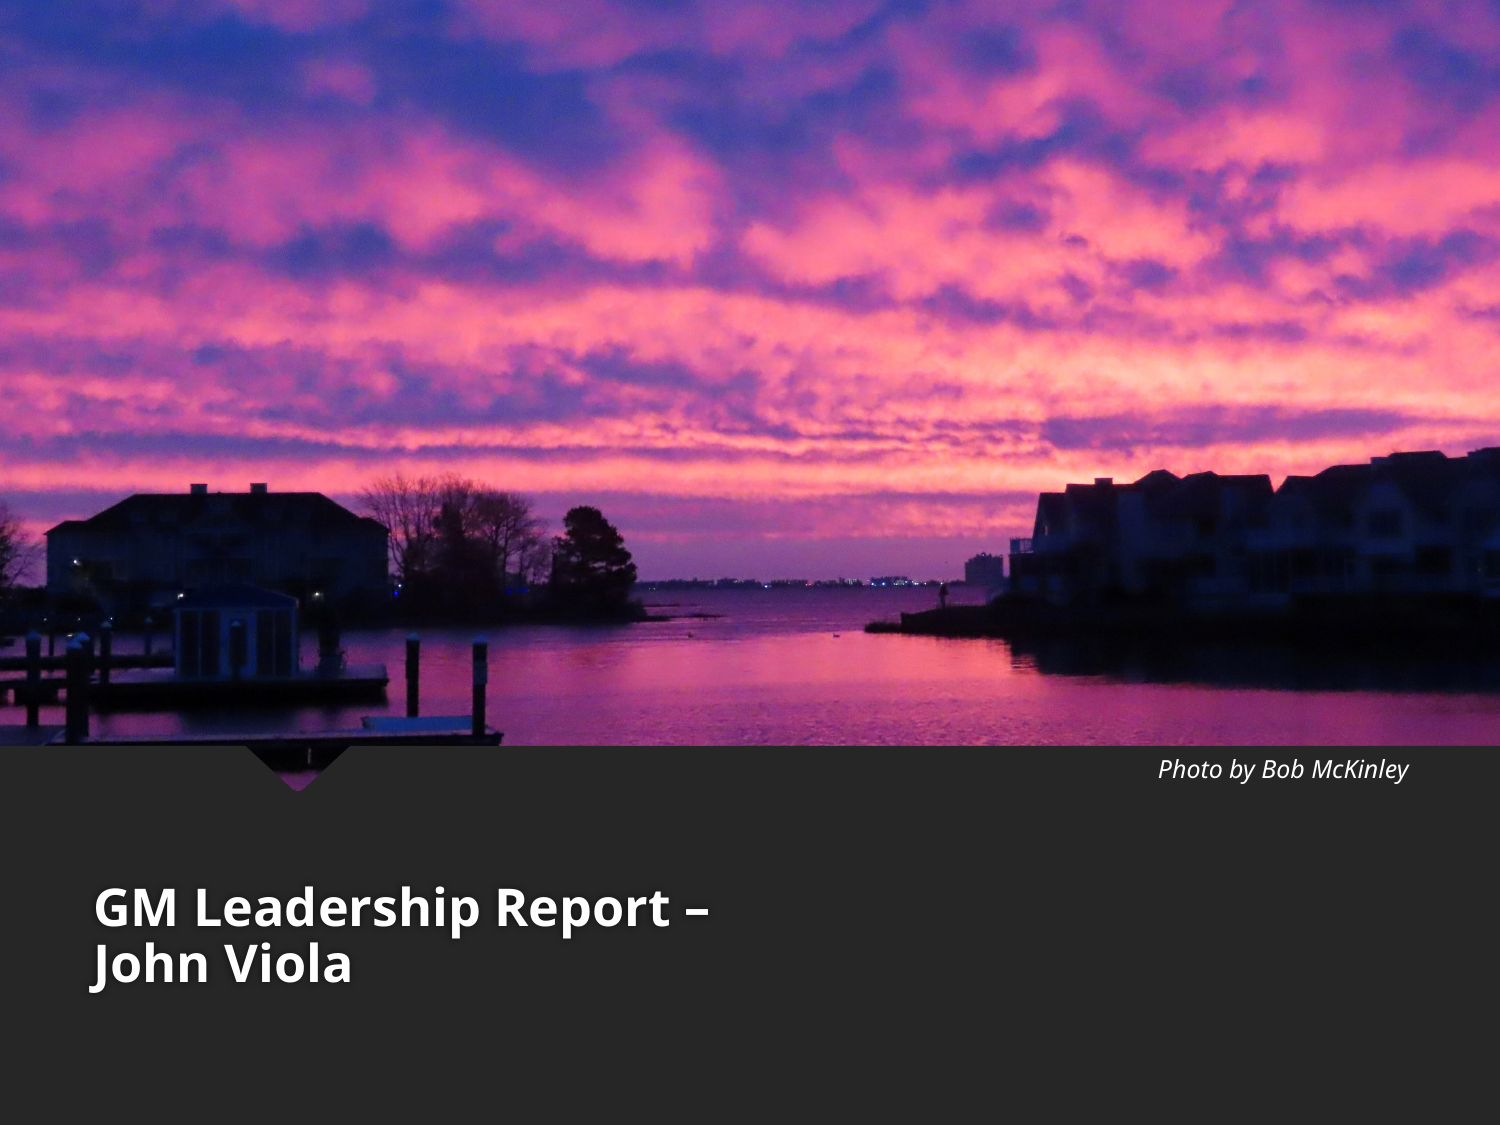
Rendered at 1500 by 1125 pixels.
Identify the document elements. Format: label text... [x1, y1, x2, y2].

text_box [0, 802, 1500, 1125]
title GM Leadership Report – John Viola [78, 873, 1379, 1002]
picture [0, 0, 1500, 802]
